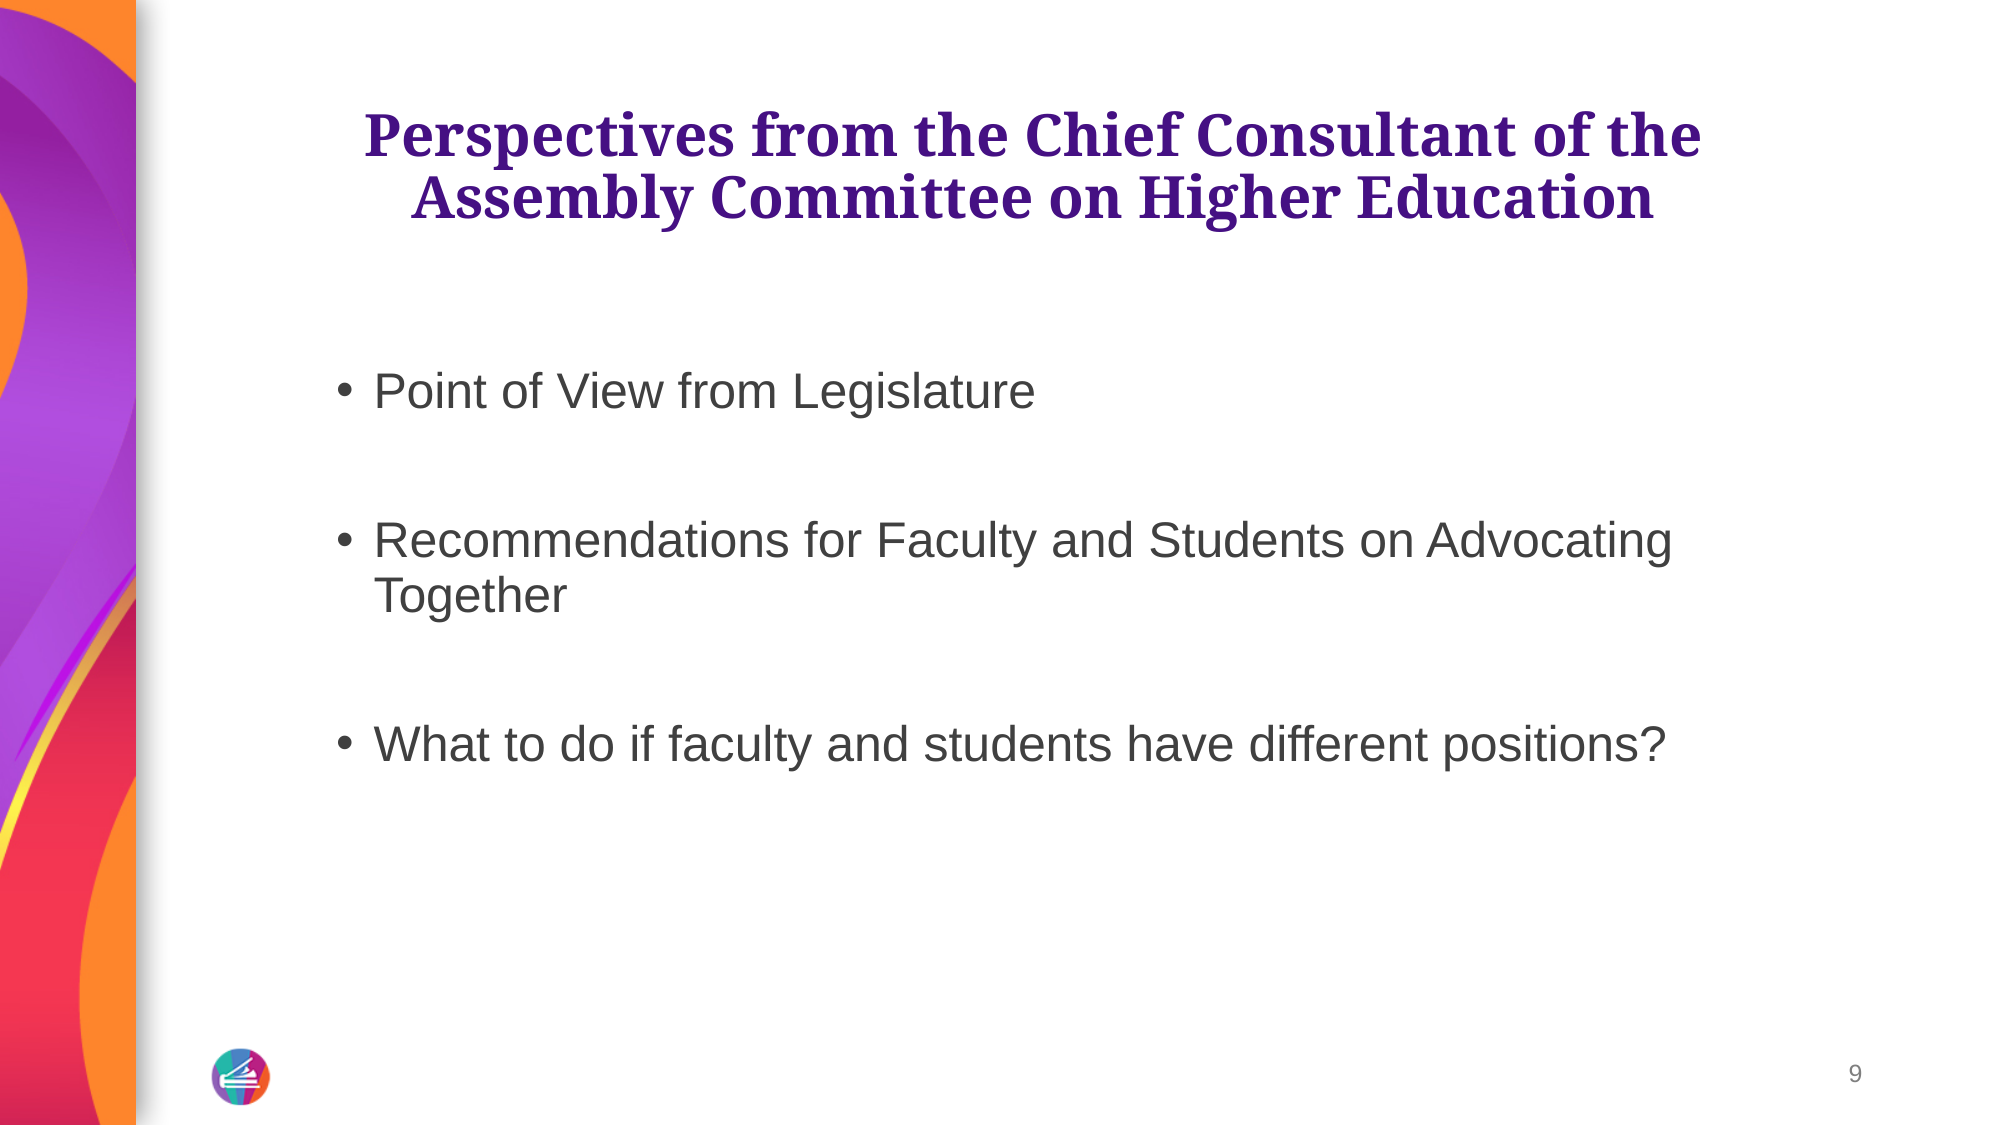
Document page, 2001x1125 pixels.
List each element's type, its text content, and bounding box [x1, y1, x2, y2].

title Perspectives from the Chief Consultant of the Assembly Committee on Higher Education [209, 59, 1858, 278]
picture [209, 1046, 272, 1108]
picture [0, 0, 136, 1125]
slide_number 9 [1712, 1042, 1863, 1103]
list Point of View from Legislature Recommendations for Faculty and Students on Advocating Together What to do if faculty and students have different positions? [321, 357, 1785, 1012]
